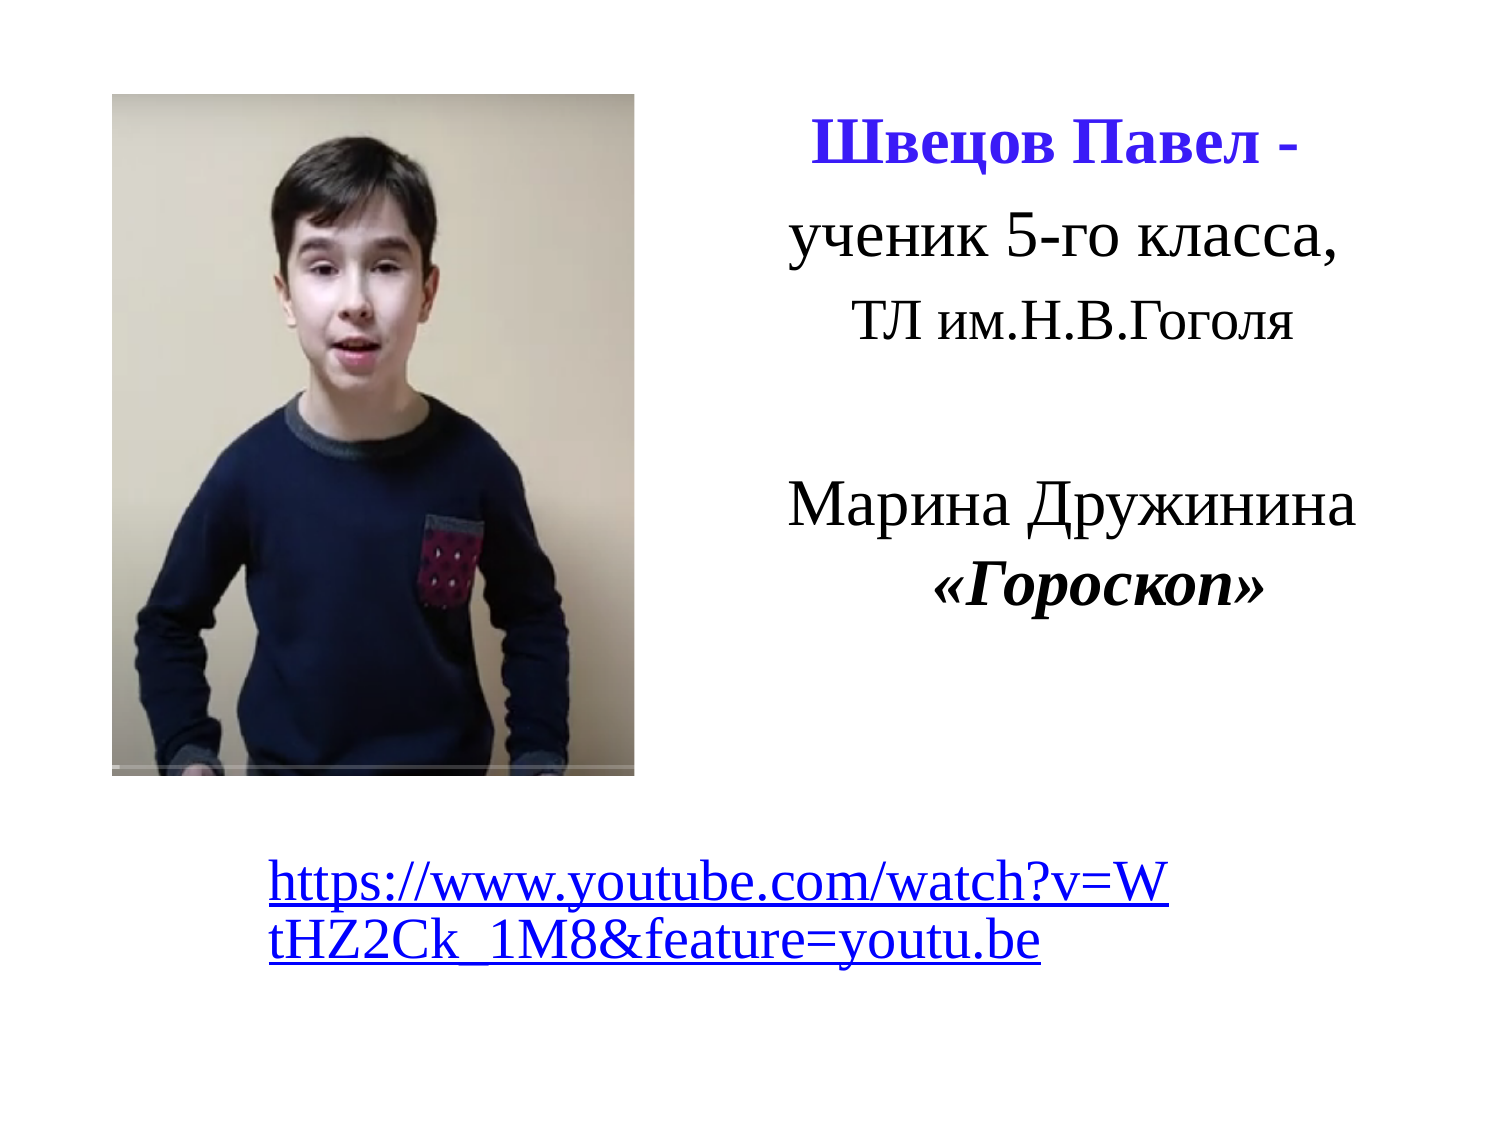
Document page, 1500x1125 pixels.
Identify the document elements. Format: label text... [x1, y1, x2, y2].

list Швецов Павел - ученик 5-го класса, ТЛ им.Н.В.Гоголя Марина Дружинина «Гороскоп» [690, 88, 1455, 813]
picture [111, 94, 635, 776]
text_box https://www.youtube.com/watch?v=WtHZ2Ck_1M8&feature=youtu.be [253, 834, 1192, 919]
